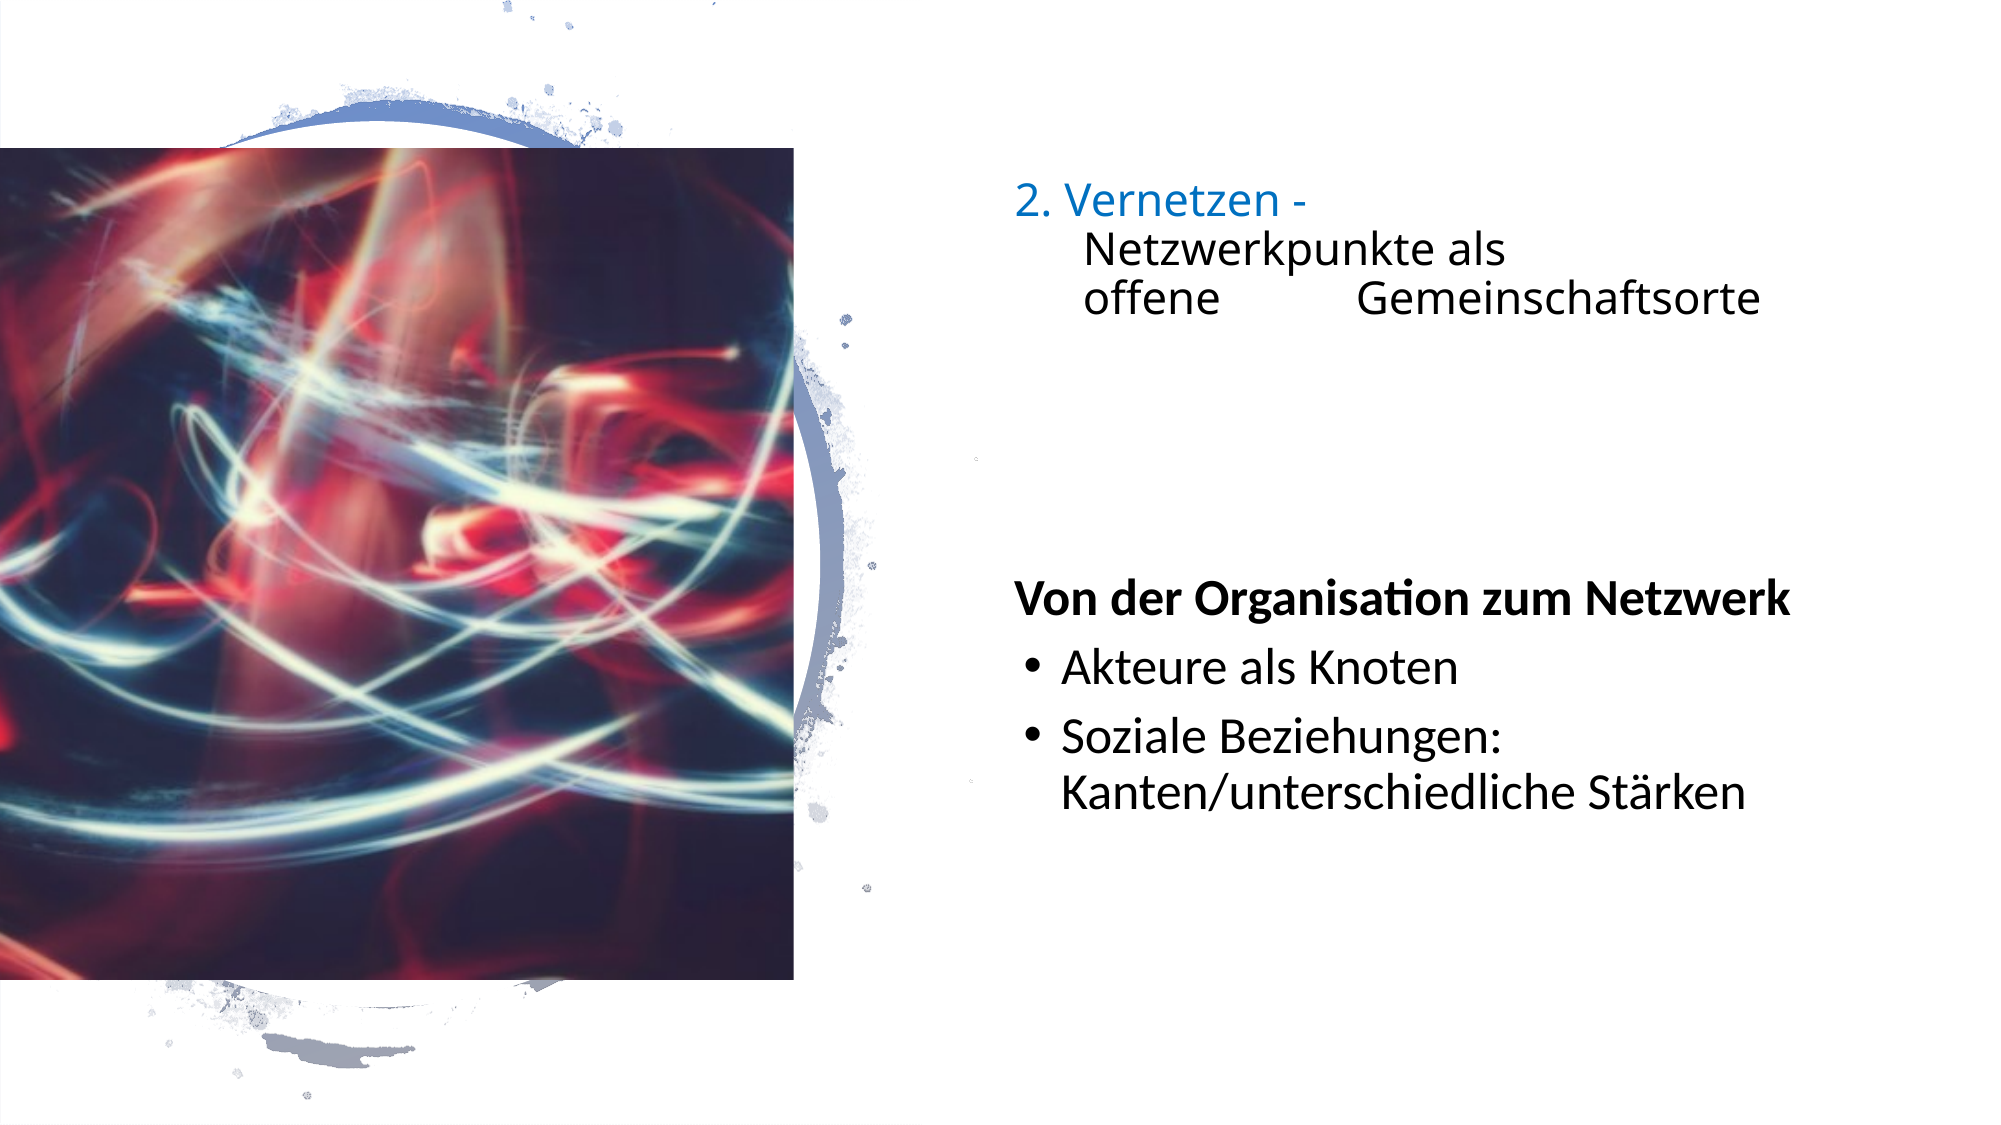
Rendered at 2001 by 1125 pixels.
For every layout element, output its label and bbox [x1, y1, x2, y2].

picture [0, 0, 2000, 1125]
list [0, 148, 794, 980]
